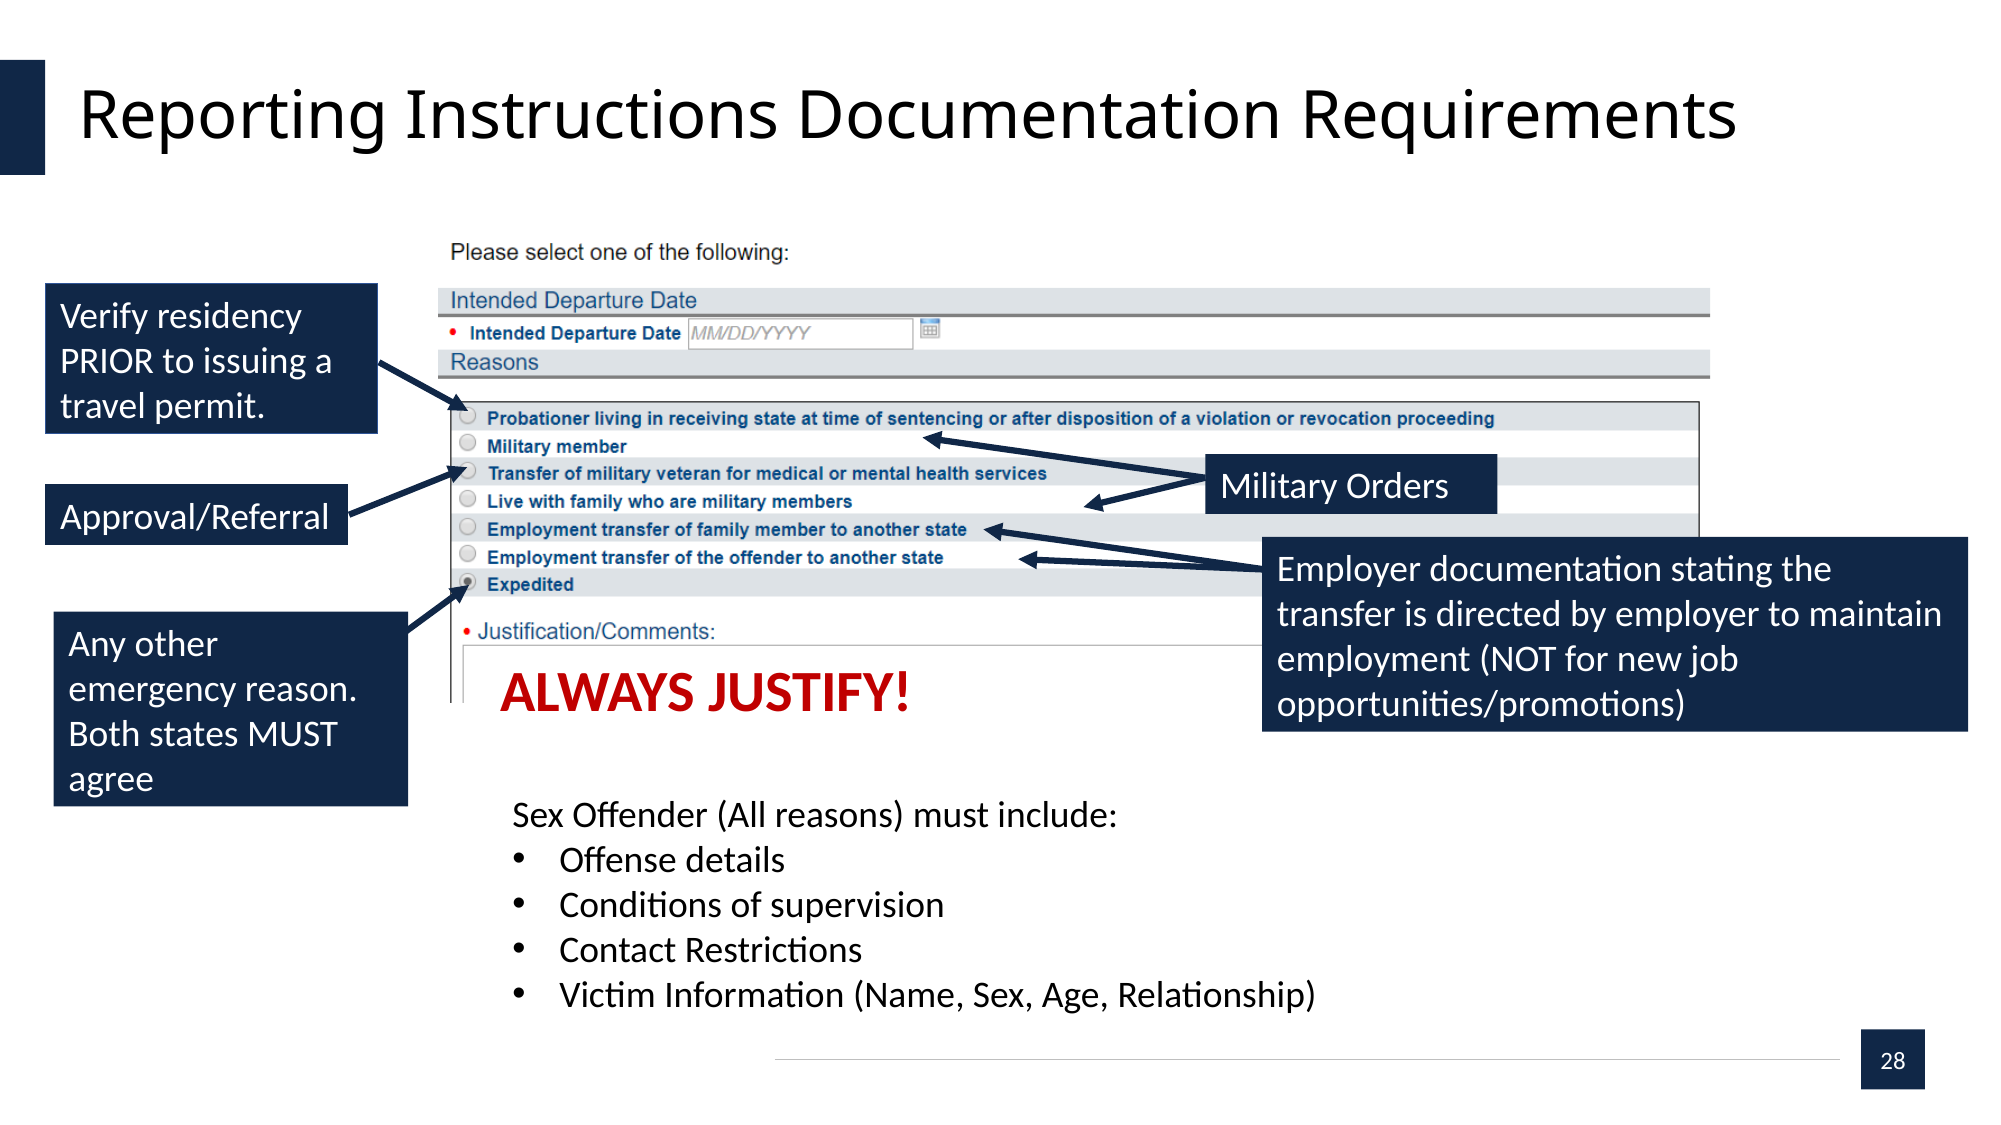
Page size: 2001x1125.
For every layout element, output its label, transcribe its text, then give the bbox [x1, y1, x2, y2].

text_box Sex Offender (All reasons) must include: Offense details Conditions of supervision Contact Restrictions Victim Information (Name, Sex, Age, Relationship) [497, 782, 1867, 1068]
slide_number 28 [1861, 1029, 1925, 1090]
picture [438, 231, 1711, 703]
text_box Approval/Referral [45, 484, 348, 545]
text_box [0, 59, 46, 176]
text_box Any other emergency reason. Both states MUST agree [53, 611, 409, 807]
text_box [1018, 559, 1267, 570]
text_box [378, 362, 468, 411]
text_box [349, 467, 468, 515]
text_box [922, 437, 1206, 478]
text_box Employer documentation stating the transfer is directed by employer to maintain employment (NOT for new job opportunities/promotions) [1262, 536, 1969, 732]
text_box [983, 529, 1267, 570]
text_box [386, 584, 470, 646]
title Reporting Instructions Documentation Requirements [78, 59, 1925, 175]
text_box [1083, 477, 1206, 507]
text_box Verify residency PRIOR to issuing a travel permit. [45, 283, 378, 434]
text_box ALWAYS JUSTIFY! [485, 703, 1174, 731]
